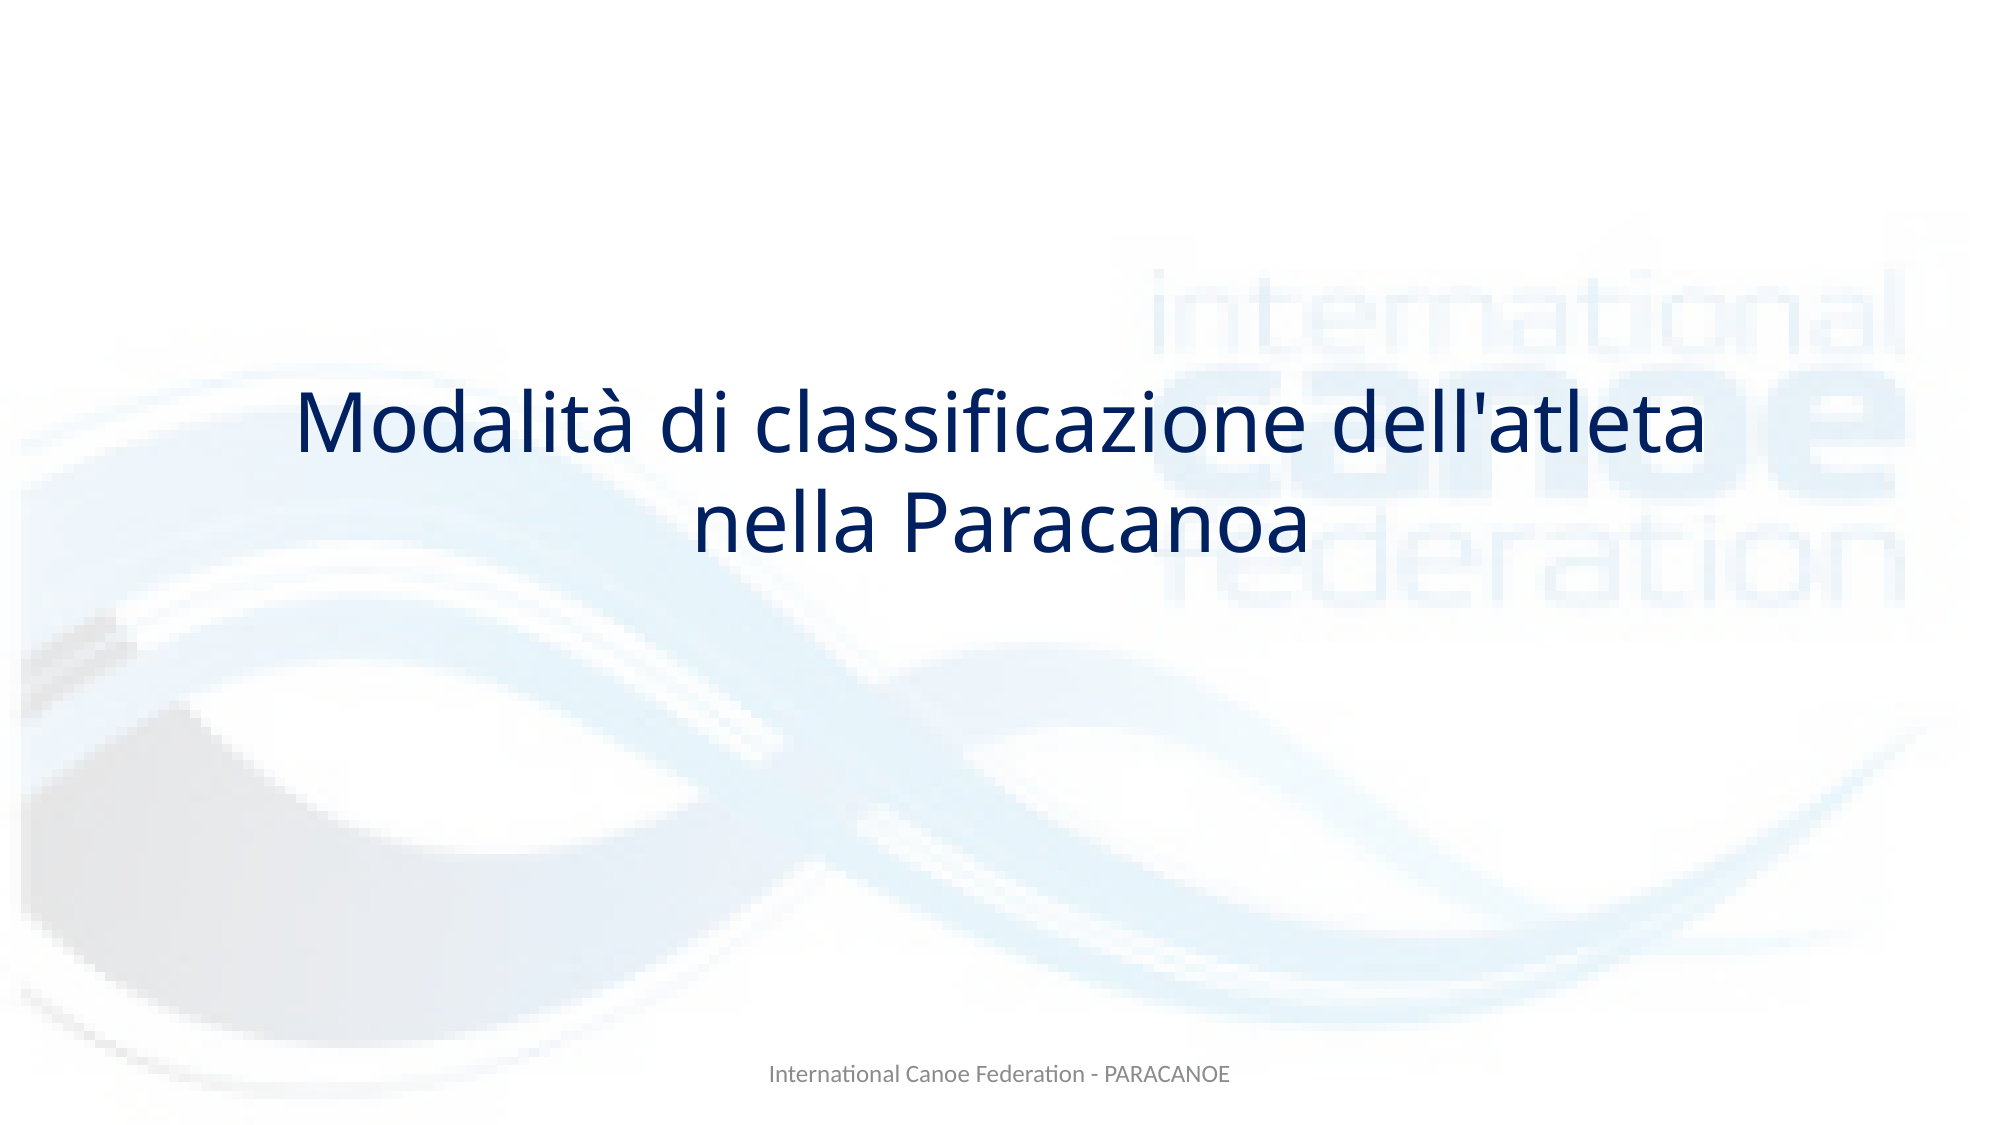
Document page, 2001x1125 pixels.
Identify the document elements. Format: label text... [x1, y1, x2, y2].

list Modalità di classificazione dell'atleta nella Paracanoa [252, 361, 1752, 1105]
